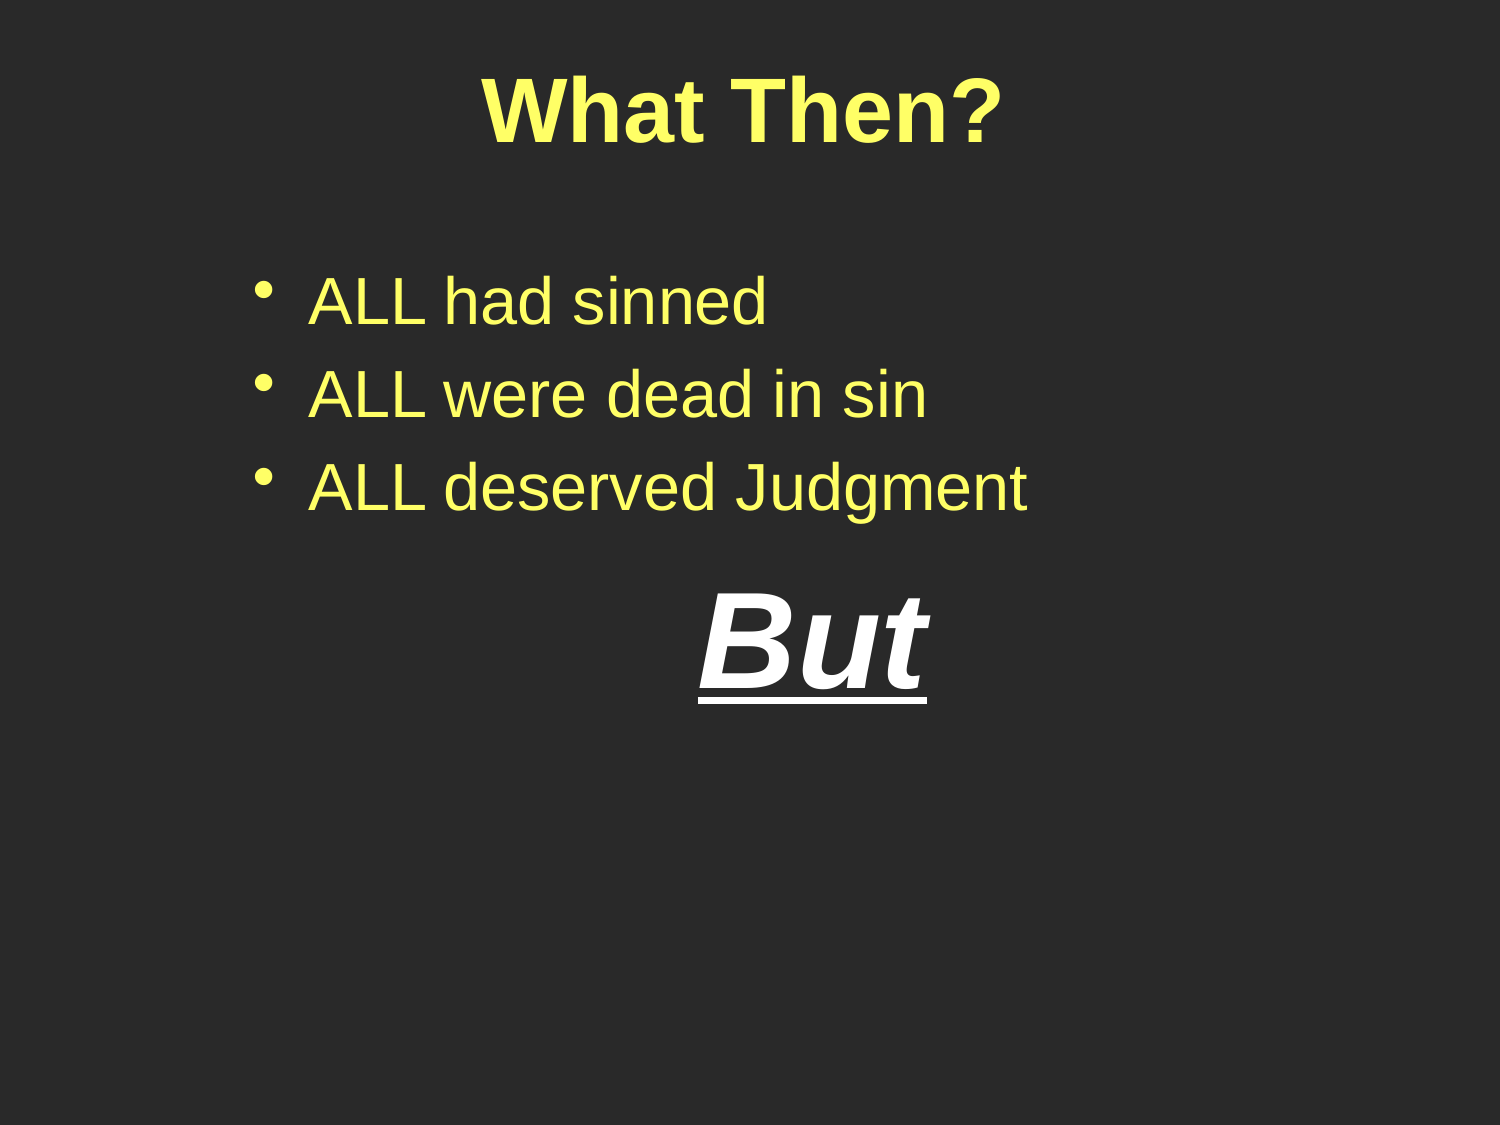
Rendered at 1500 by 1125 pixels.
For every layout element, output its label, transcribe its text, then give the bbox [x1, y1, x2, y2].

list ALL had sinned ALL were dead in sin ALL deserved Judgment But [237, 249, 1388, 1050]
title What Then? [99, 0, 1388, 213]
